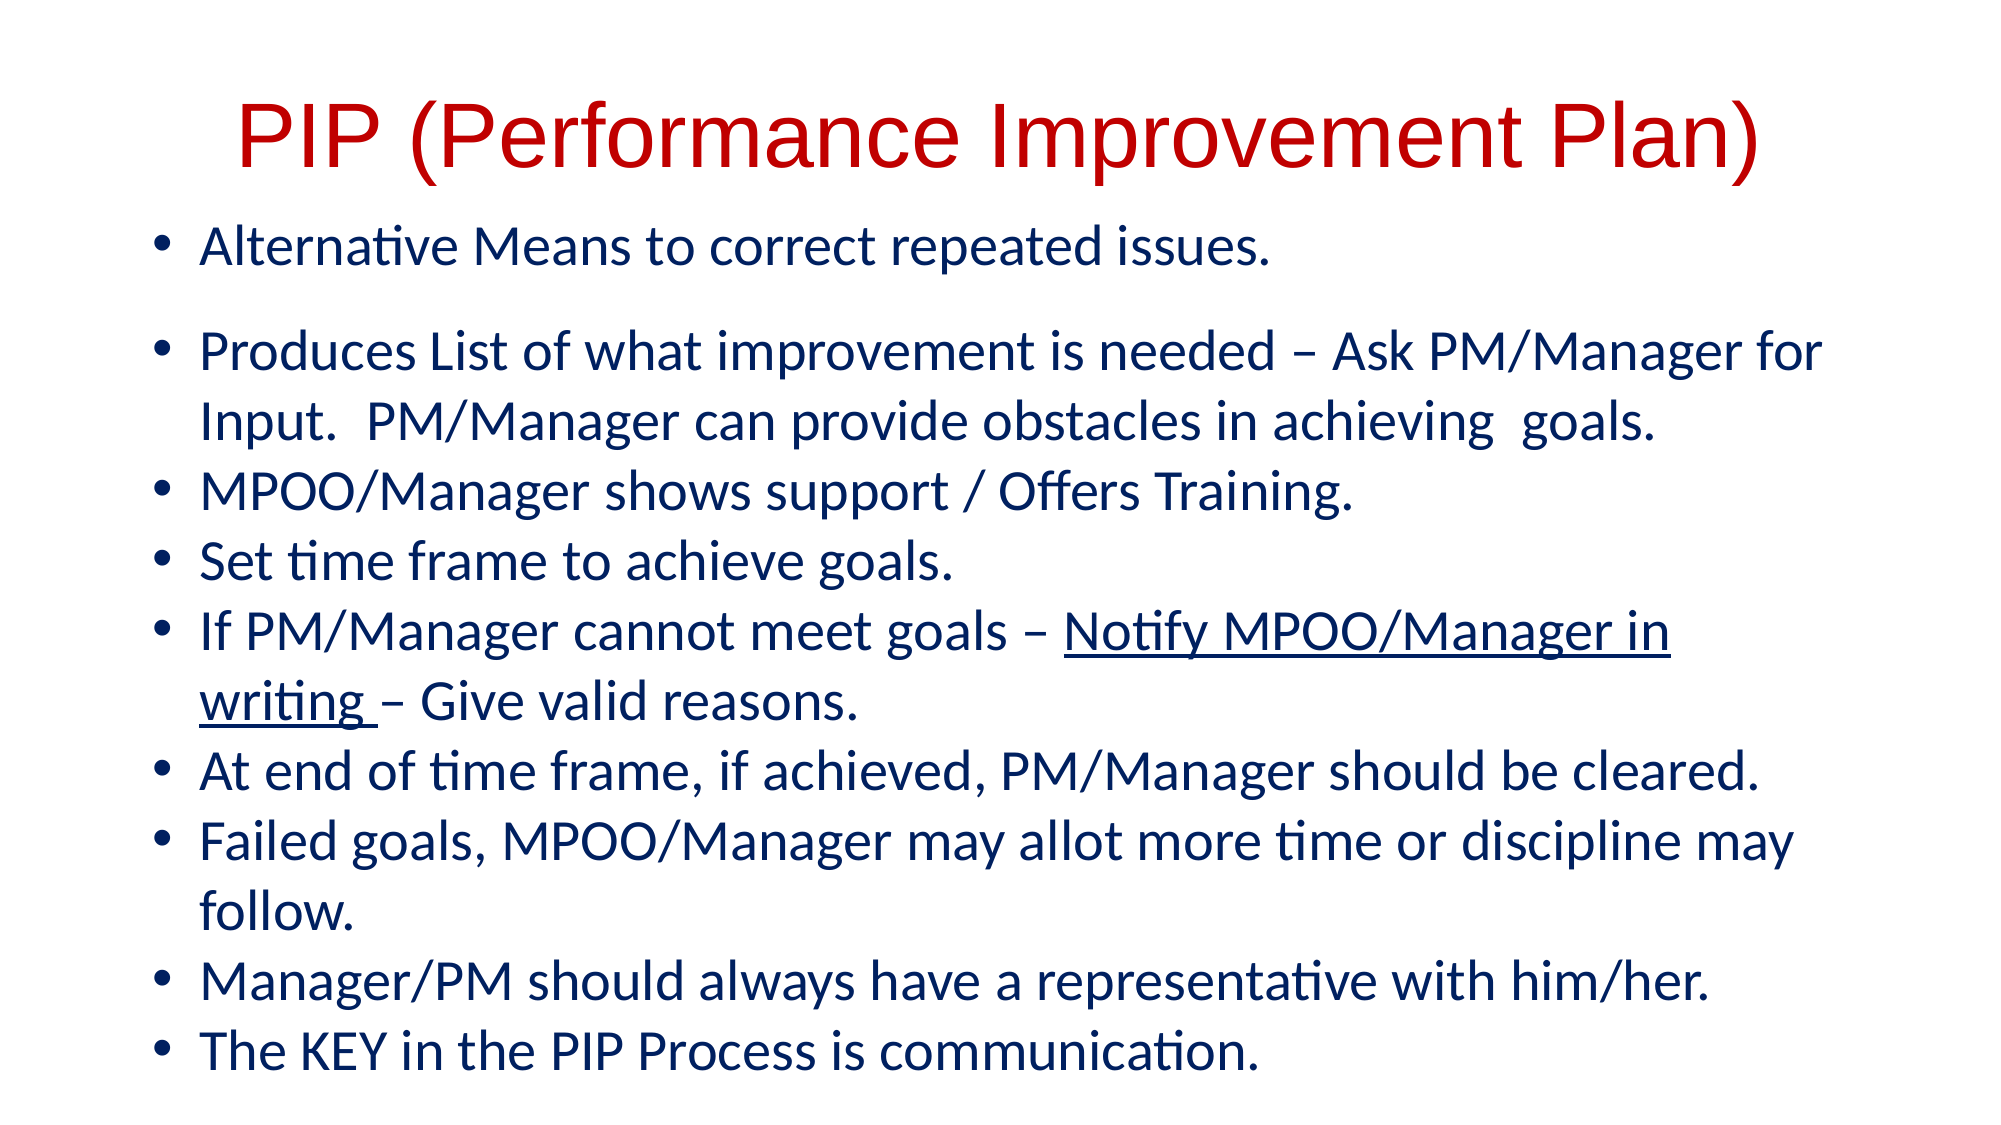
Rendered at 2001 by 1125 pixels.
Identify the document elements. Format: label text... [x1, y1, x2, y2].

text_box Alternative Means to correct repeated issues. Produces List of what improvement is needed – Ask PM/Manager for Input. PM/Manager can provide obstacles in achieving goals. MPOO/Manager shows support / Offers Training. Set time frame to achieve goals. If PM/Manager cannot meet goals – Notify MPOO/Manager in writing – Give valid reasons. At end of time frame, if achieved, PM/Manager should be cleared. Failed goals, MPOO/Manager may allot more time or discipline may follow. Manager/PM should always have a representative with him/her. The KEY in the PIP Process is communication. [137, 199, 1863, 1125]
title PIP (Performance Improvement Plan) [137, 59, 1863, 199]
